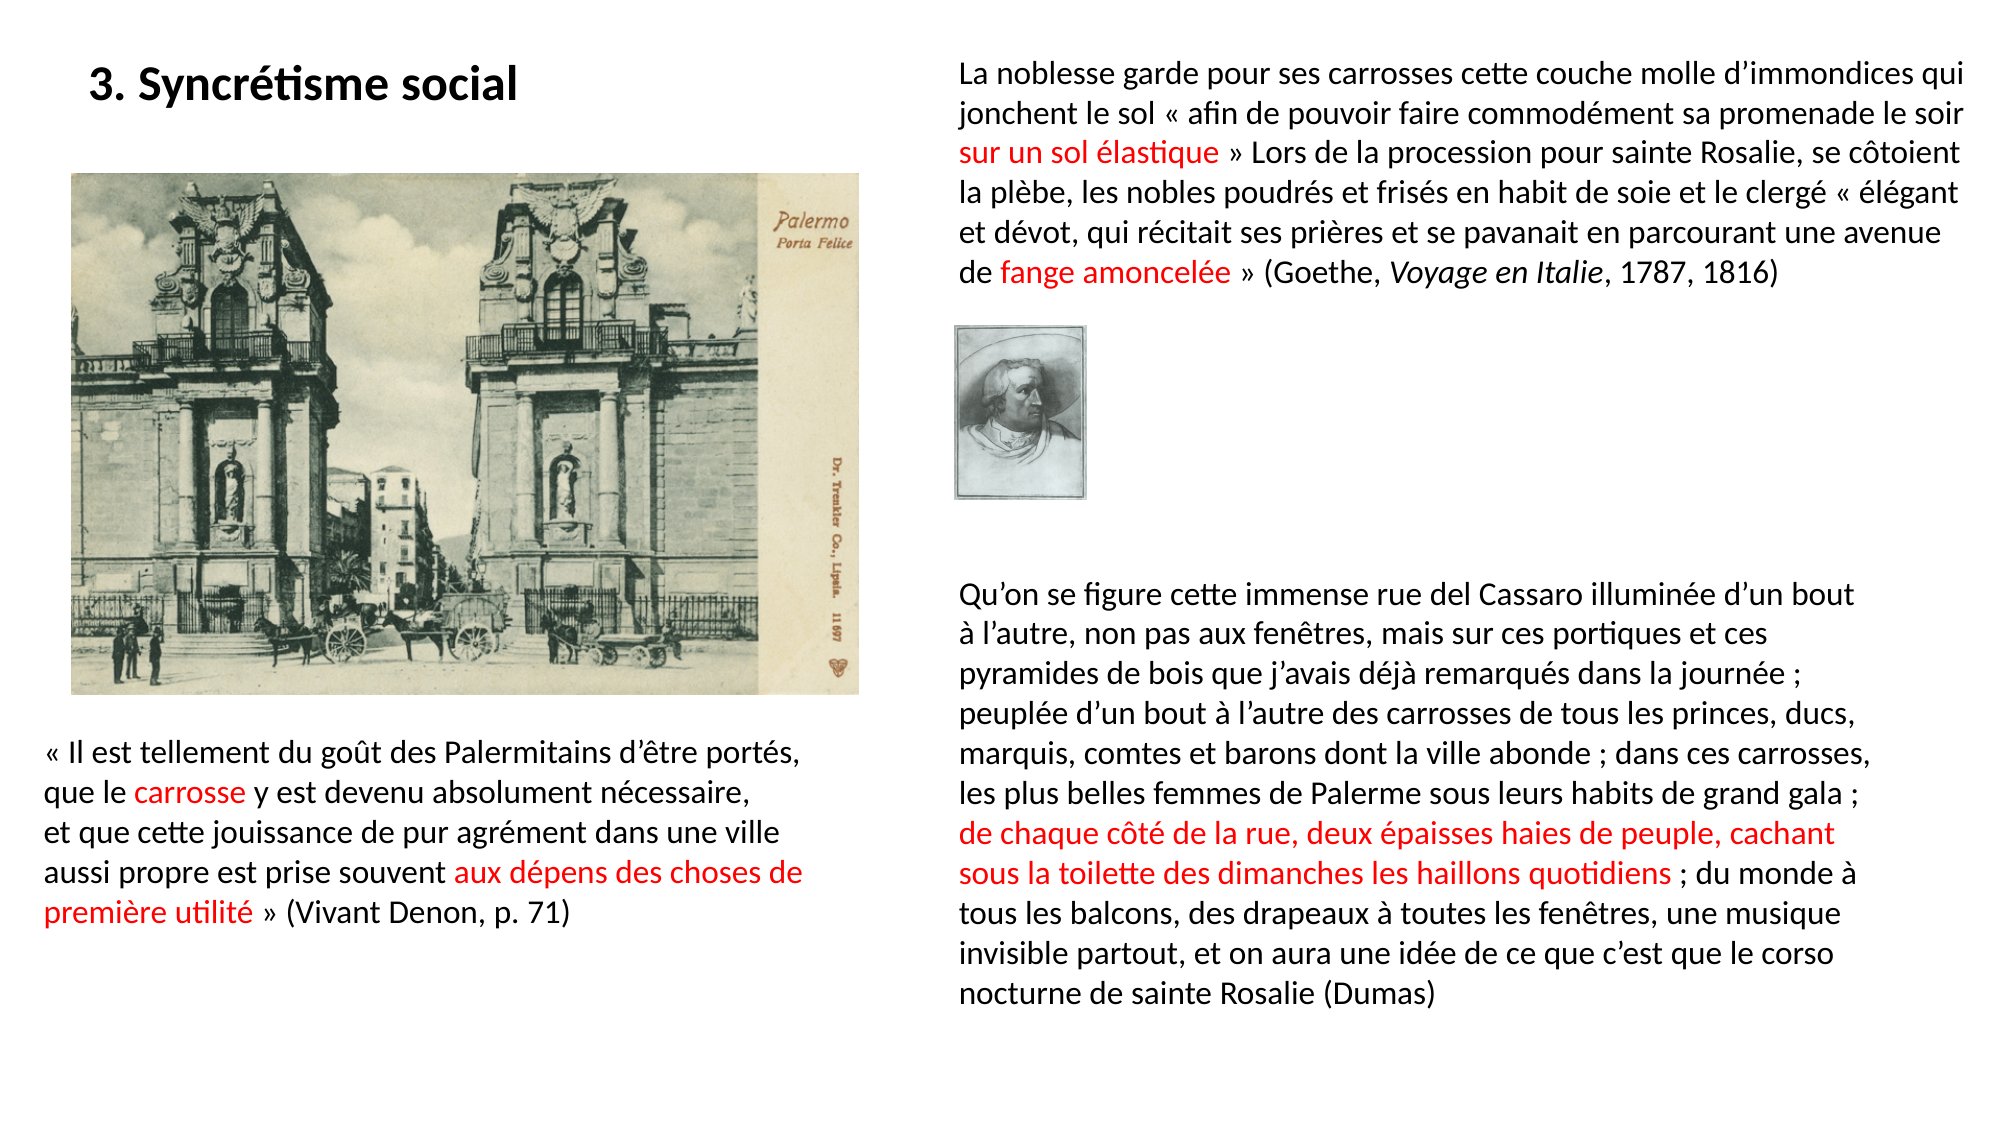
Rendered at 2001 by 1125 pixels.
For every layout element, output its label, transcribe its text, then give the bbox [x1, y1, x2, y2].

text_box Qu’on se figure cette immense rue del Cassaro illuminée d’un bout à l’autre, non pas aux fenêtres, mais sur ces portiques et ces pyramides de bois que j’avais déjà remarqués dans la journée ; peuplée d’un bout à l’autre des carrosses de tous les princes, ducs, marquis, comtes et barons dont la ville abonde ; dans ces carrosses, les plus belles femmes de Palerme sous leurs habits de grand gala ; de chaque côté de la rue, deux épaisses haies de peuple, cachant sous la toilette des dimanches les haillons quotidiens ; du monde à tous les balcons, des drapeaux à toutes les fenêtres, une musique invisible partout, et on aura une idée de ce que c’est que le corso nocturne de sainte Rosalie (Dumas) [943, 564, 1892, 1064]
text_box « Il est tellement du goût des Palermitains d’être portés, que le carrosse y est devenu absolument nécessaire, et que cette jouissance de pur agrément dans une ville aussi propre est prise souvent aux dépens des choses de première utilité » (Vivant Denon, p. 71) [28, 722, 826, 938]
picture [954, 325, 1087, 500]
text_box 3. Syncrétisme social [73, 43, 534, 119]
text_box La noblesse garde pour ses carrosses cette couche molle d’immondices qui jonchent le sol « afin de pouvoir faire commodément sa promenade le soir sur un sol élastique » Lors de la procession pour sainte Rosalie, se côtoient la plèbe, les nobles poudrés et frisés en habit de soie et le clergé « élégant et dévot, qui récitait ses prières et se pavanait en parcourant une avenue de fange amoncelée » (Goethe, Voyage en Italie, 1787, 1816) [944, 43, 1984, 298]
picture [71, 173, 859, 695]
